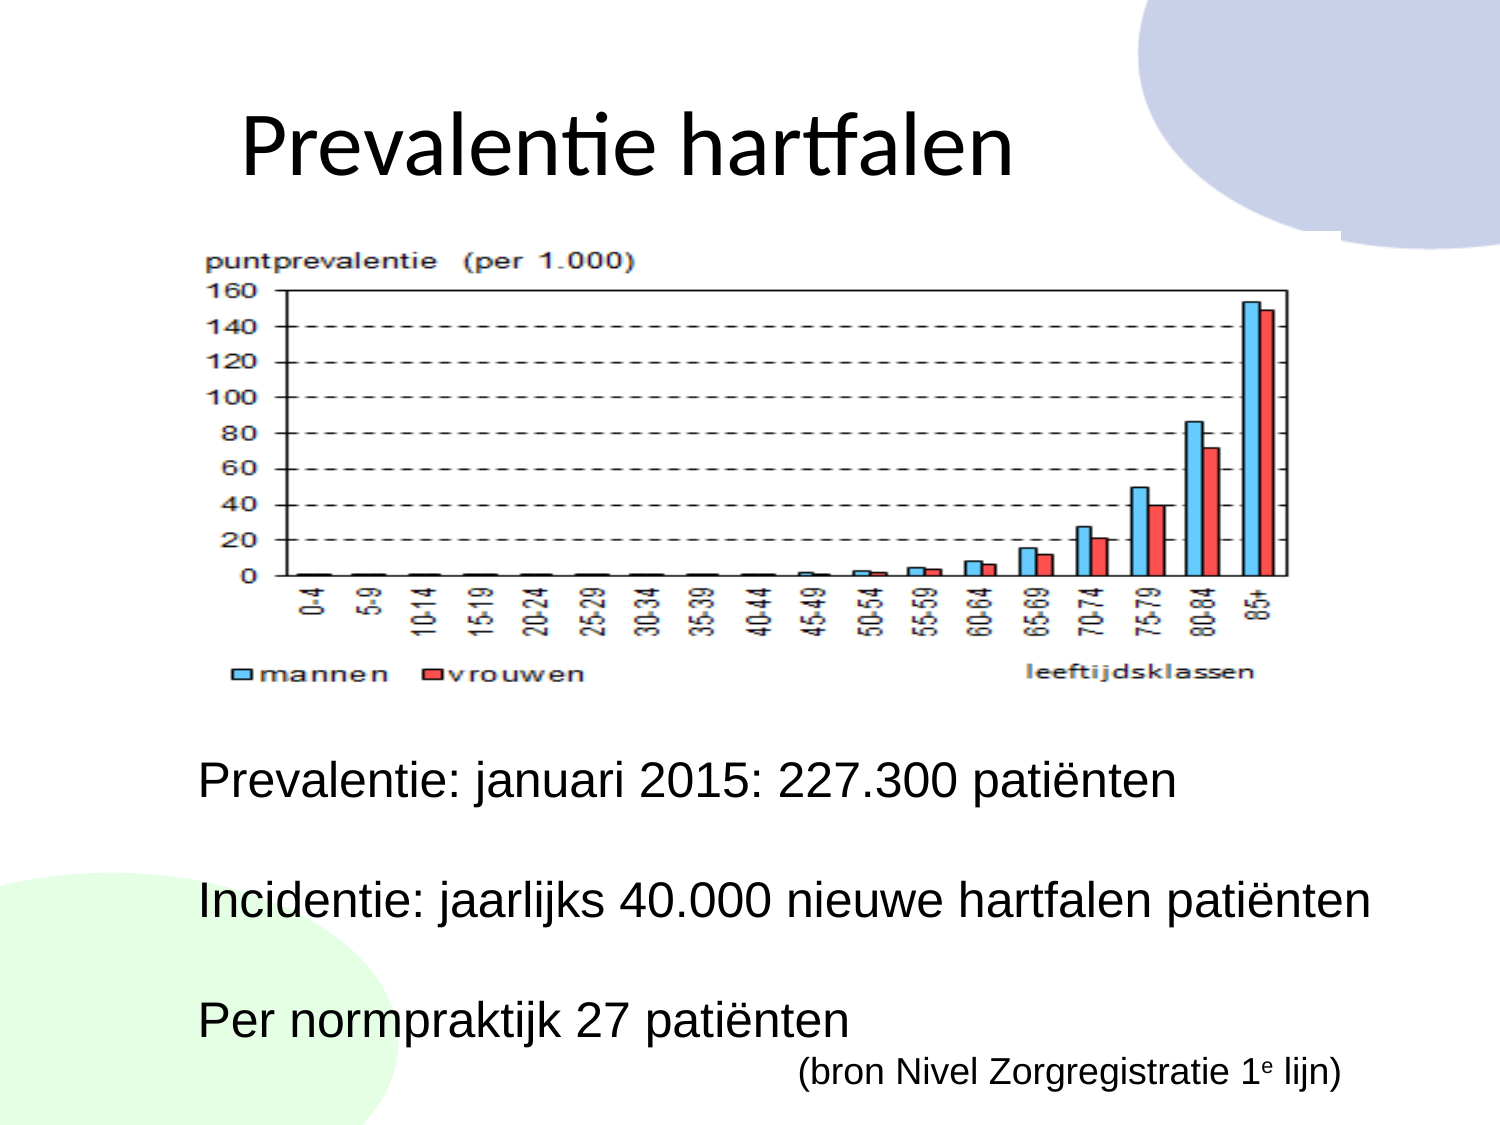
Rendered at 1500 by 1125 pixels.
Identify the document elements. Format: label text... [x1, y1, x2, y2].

picture [1137, 0, 1500, 255]
text_box Prevalentie: januari 2015: 227.300 patiënten Incidentie: jaarlijks 40.000 nieuwe hartfalen patiënten Per normpraktijk 27 patiënten (bron Nivel Zorgregistratie 1e lijn) [182, 739, 1412, 1100]
title Prevalentie hartfalen [75, 45, 1425, 233]
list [182, 231, 1341, 705]
